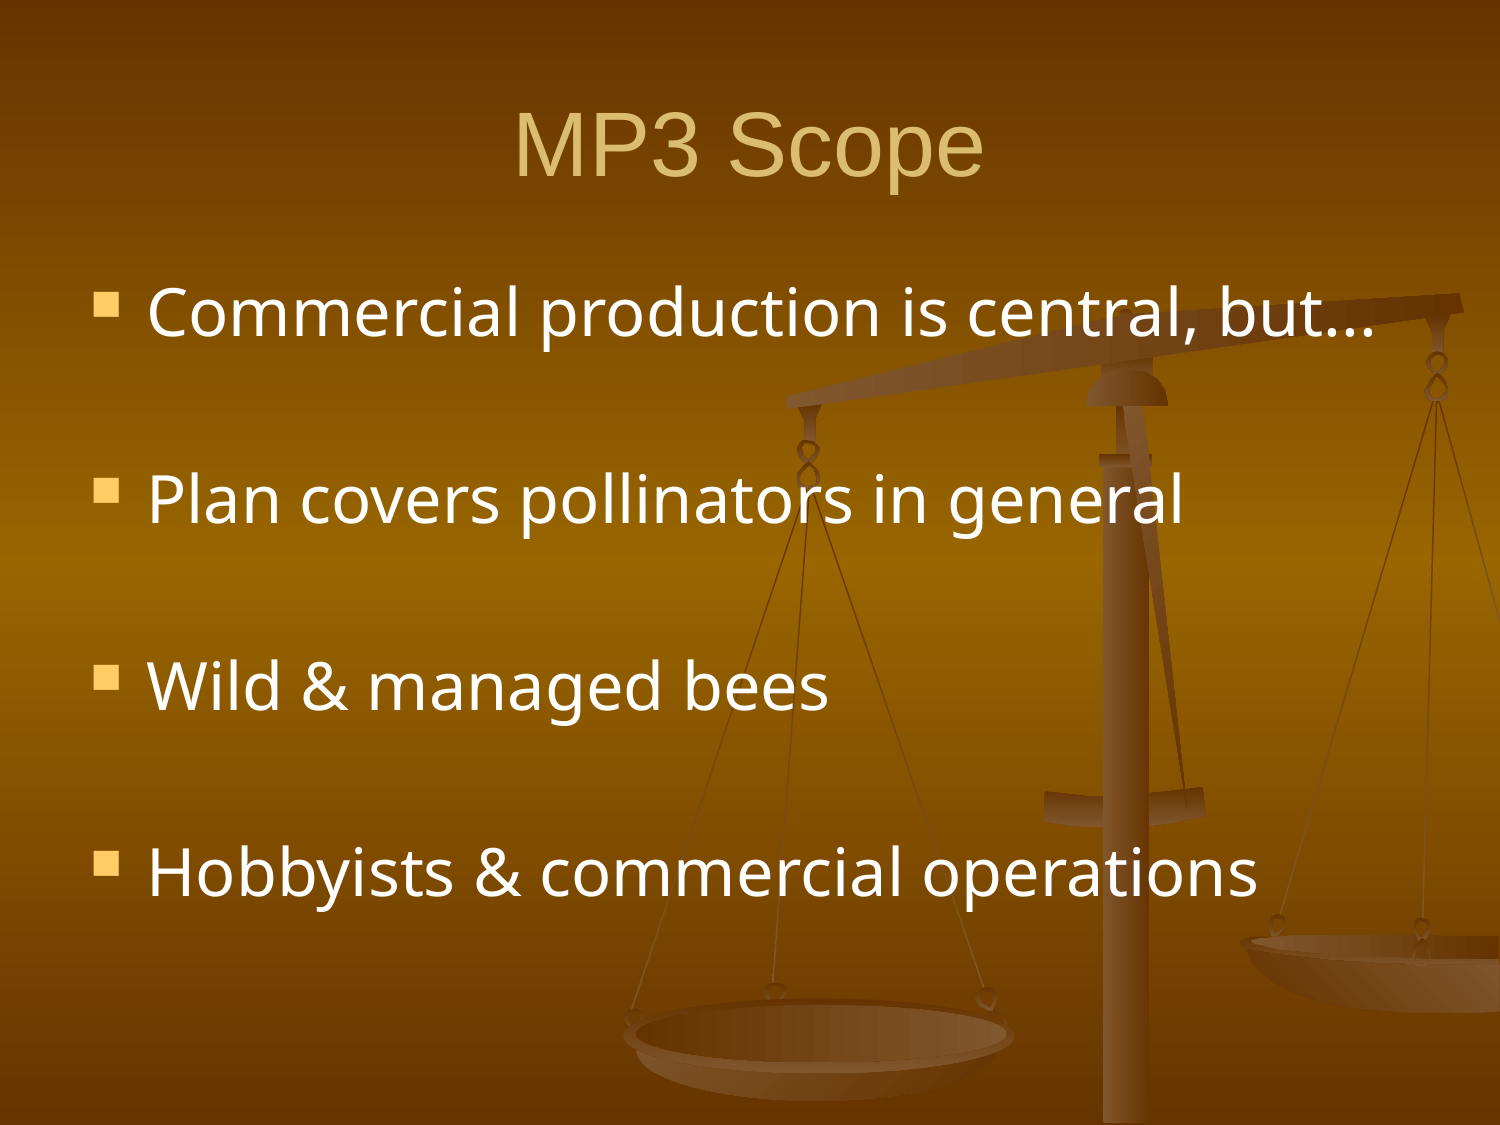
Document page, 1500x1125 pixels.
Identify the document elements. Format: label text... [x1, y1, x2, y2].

title MP3 Scope [75, 45, 1425, 234]
list Commercial production is central, but... Plan covers pollinators in general Wild & managed bees Hobbyists & commercial operations [75, 262, 1425, 1006]
